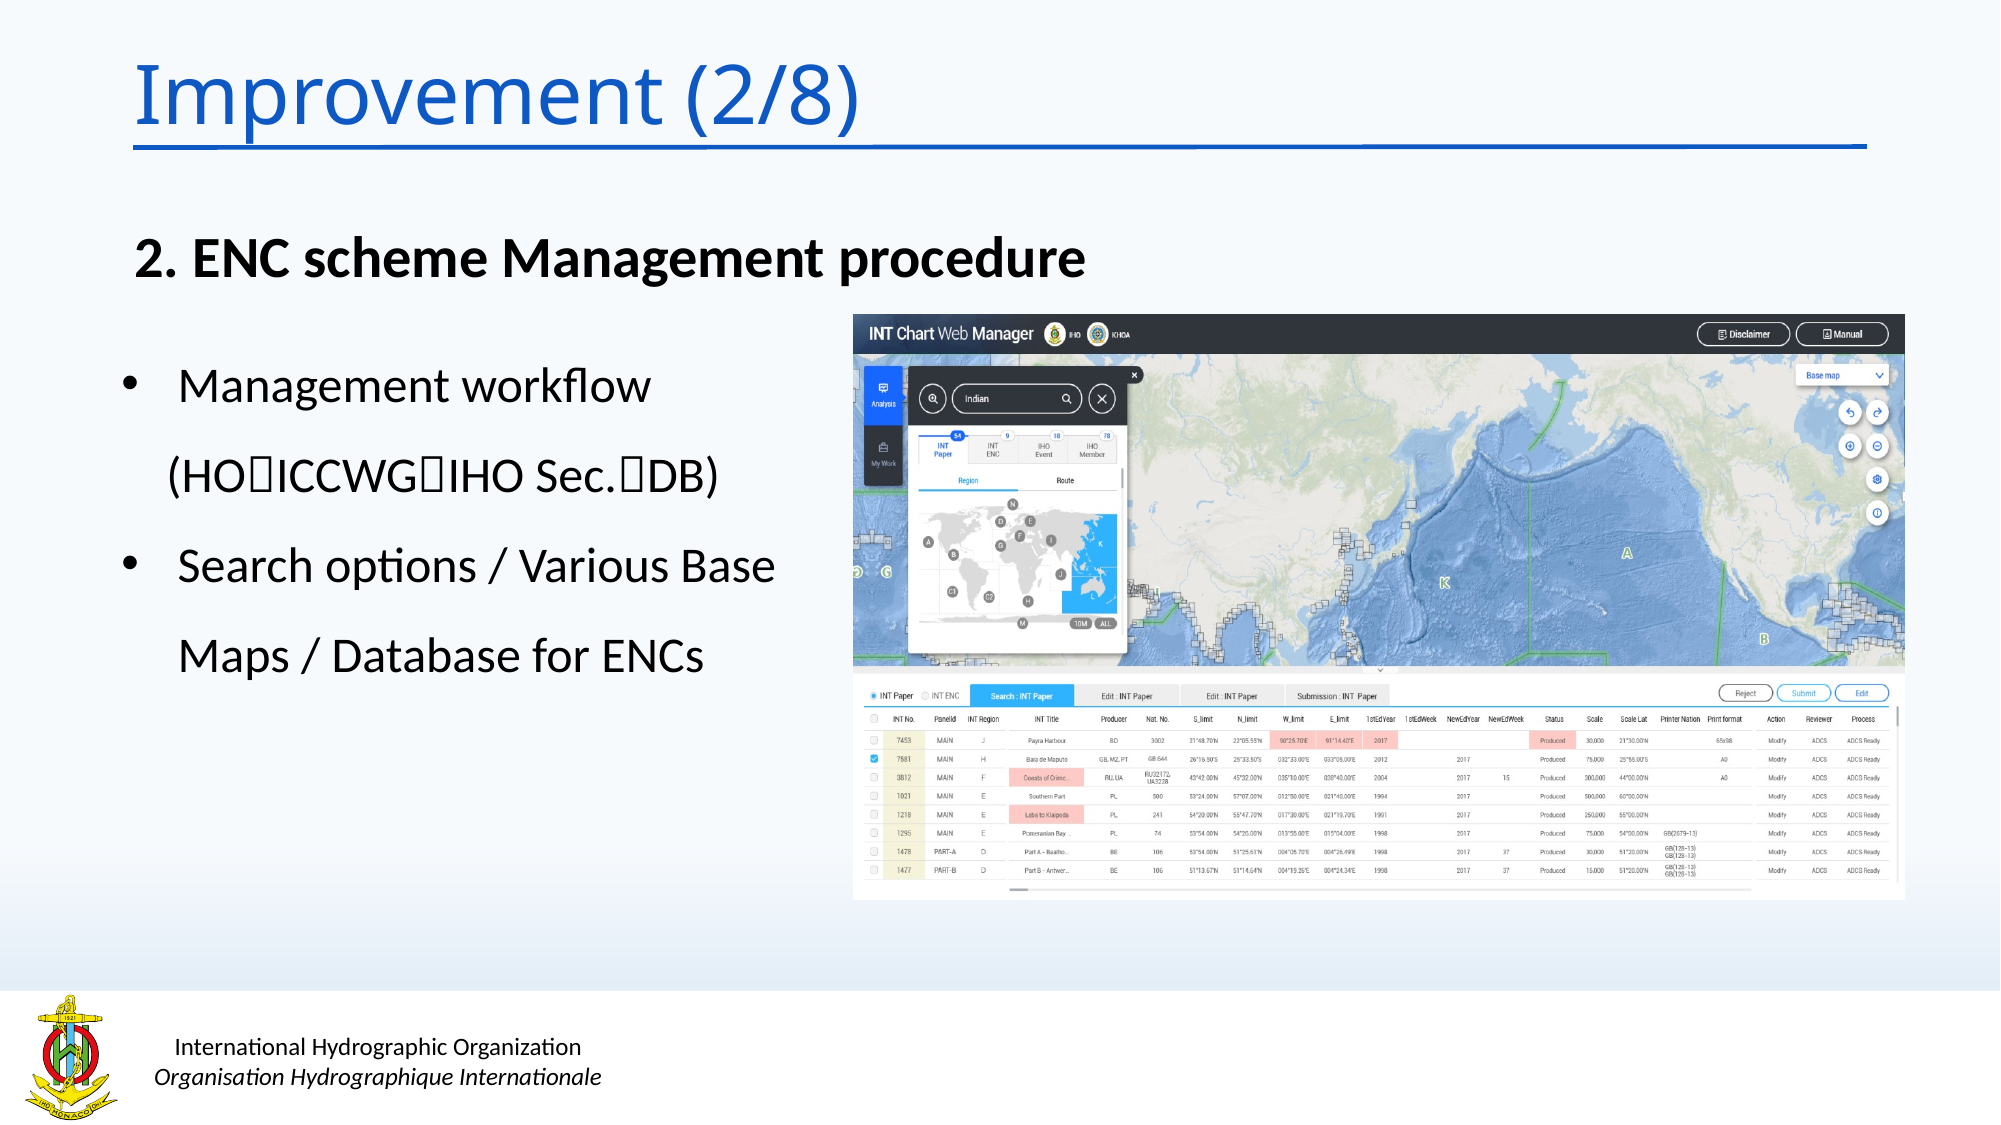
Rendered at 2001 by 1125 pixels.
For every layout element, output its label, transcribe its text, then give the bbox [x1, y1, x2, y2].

text_box Management workflow (HOICCWGIHO Sec.DB) Search options / Various Base Maps / Database for ENCs [106, 314, 839, 690]
list 2. ENC scheme Management procedure [119, 219, 1866, 964]
title Improvement (2/8) [119, 45, 1593, 150]
picture [853, 314, 1905, 900]
picture [17, 990, 122, 1125]
